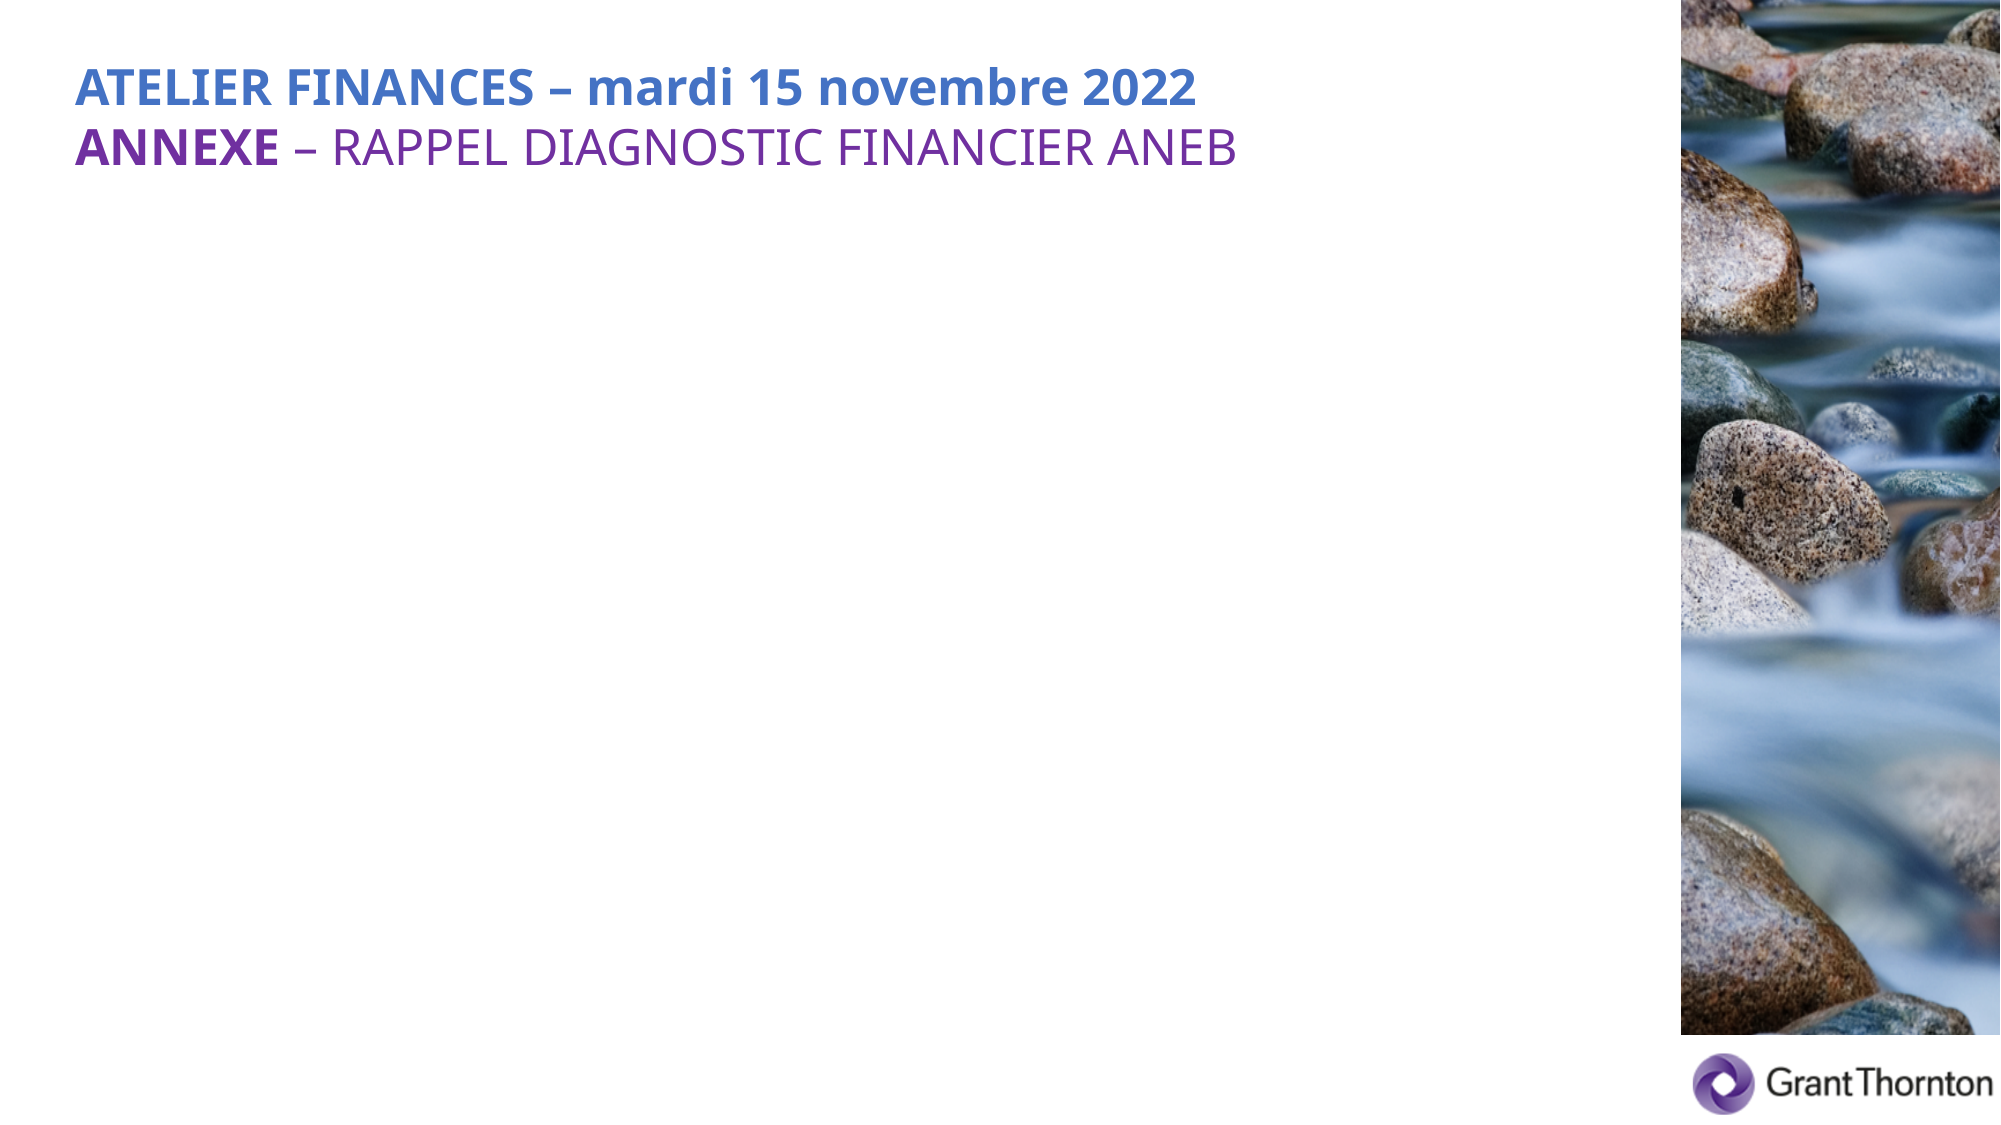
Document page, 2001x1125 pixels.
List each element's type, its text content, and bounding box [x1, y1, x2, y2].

picture [1681, 0, 2000, 1125]
text_box ATELIER FINANCES – mardi 15 novembre 2022 ANNEXE – RAPPEL DIAGNOSTIC FINANCIER ANEB [60, 48, 1254, 184]
